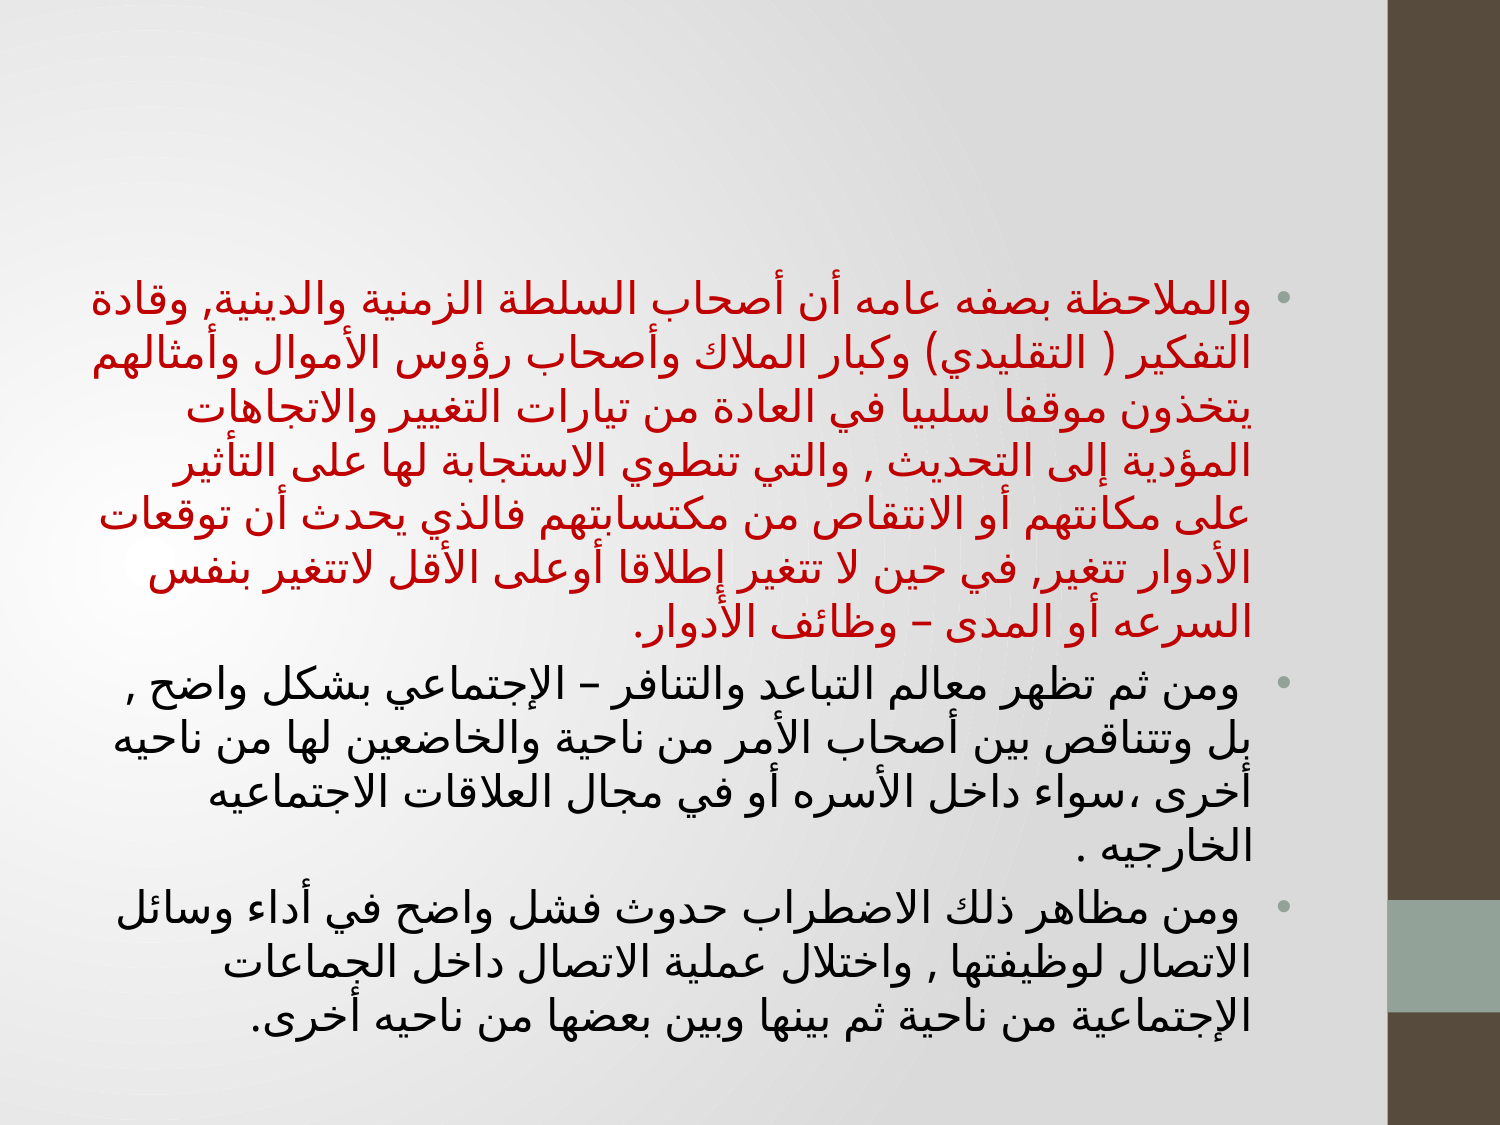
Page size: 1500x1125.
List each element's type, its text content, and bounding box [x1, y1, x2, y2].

list والملاحظة بصفه عامه أن أصحاب السلطة الزمنية والدينية, وقادة التفكير ( التقليدي) وكبار الملاك وأصحاب رؤوس الأموال وأمثالهم يتخذون موقفا سلبيا في العادة من تيارات التغيير والاتجاهات المؤدية إلى التحديث , والتي تنطوي الاستجابة لها على التأثير على مكانتهم أو الانتقاص من مكتسابتهم فالذي يحدث أن توقعات الأدوار تتغير, في حين لا تتغير إطلاقا أوعلى الأقل لاتتغير بنفس السرعه أو المدى – وظائف الأدوار. ومن ثم تظهر معالم التباعد والتنافر – الإجتماعي بشكل واضح , بل وتتناقص بين أصحاب الأمر من ناحية والخاضعين لها من ناحيه أخرى ،سواء داخل الأسره أو في مجال العلاقات الاجتماعيه الخارجيه . ومن مظاهر ذلك الاضطراب حدوث فشل واضح في أداء وسائل الاتصال لوظيفتها , واختلال عملية الاتصال داخل الجماعات الإجتماعية من ناحية ثم بينها وبين بعضها من ناحيه أخرى. [75, 262, 1325, 1050]
